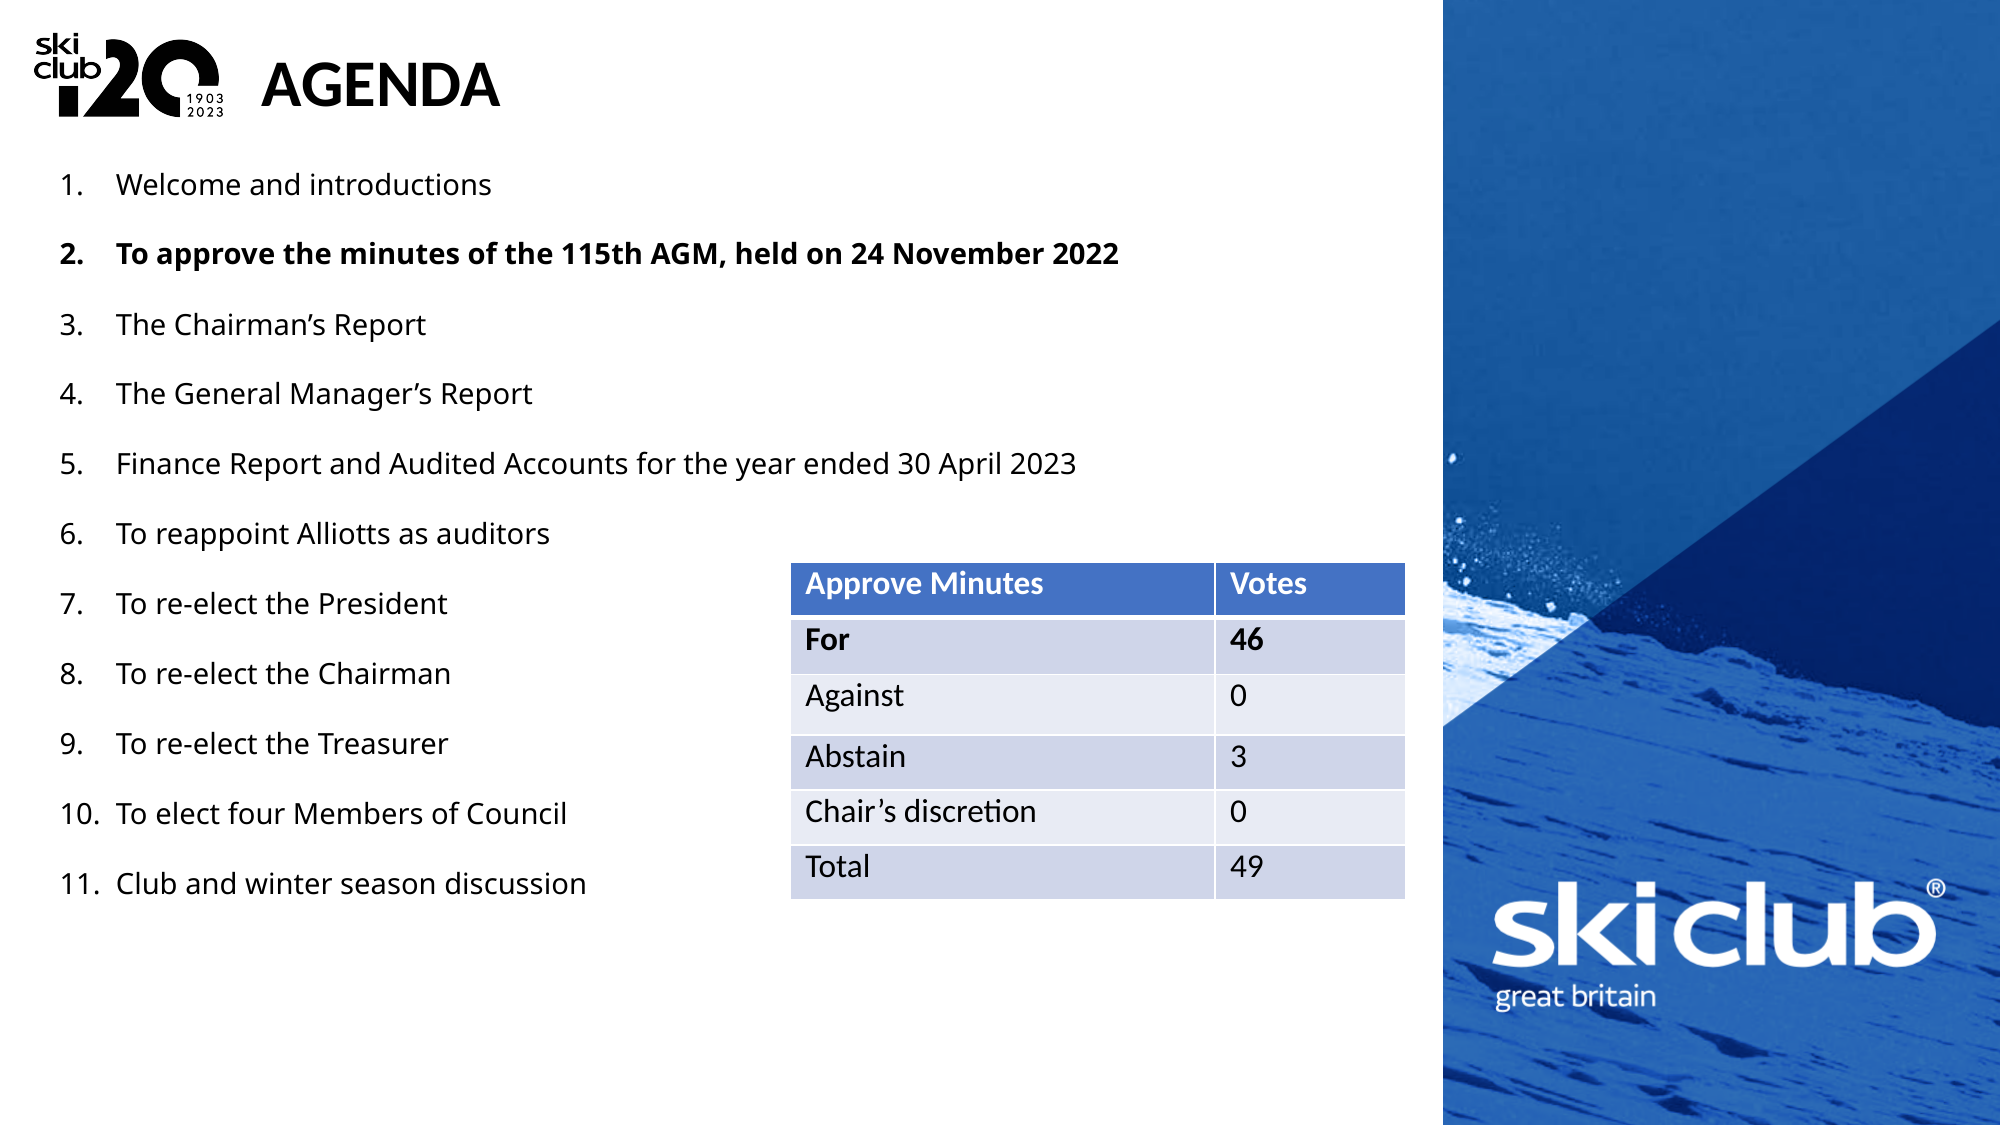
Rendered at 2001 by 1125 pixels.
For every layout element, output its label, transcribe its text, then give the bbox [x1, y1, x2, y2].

text_box Welcome and introductions To approve the minutes of the 115th AGM, held on 24 November 2022 The Chairman’s Report The General Manager’s Report Finance Report and Audited Accounts for the year ended 30 April 2023 To reappoint Alliotts as auditors To re-elect the President To re-elect the Chairman To re-elect the Treasurer To elect four Members of Council Club and winter season discussion [44, 158, 1423, 908]
table_cell Total [791, 846, 1214, 899]
table_cell Chair’s discretion [791, 791, 1214, 844]
table_cell 0 [1216, 791, 1405, 844]
picture [1443, 0, 2000, 1125]
table_cell For [791, 620, 1214, 674]
table_header Votes [1216, 563, 1405, 615]
table_cell Against [791, 675, 1214, 734]
table_cell 49 [1216, 846, 1405, 899]
text_box AGENDA [247, 32, 1368, 128]
table_cell 0 [1216, 675, 1405, 734]
table_cell Abstain [791, 736, 1214, 789]
picture [13, 14, 247, 141]
table_header Approve Minutes [791, 563, 1214, 615]
table_cell 3 [1216, 736, 1405, 789]
table_cell 46 [1216, 620, 1405, 674]
